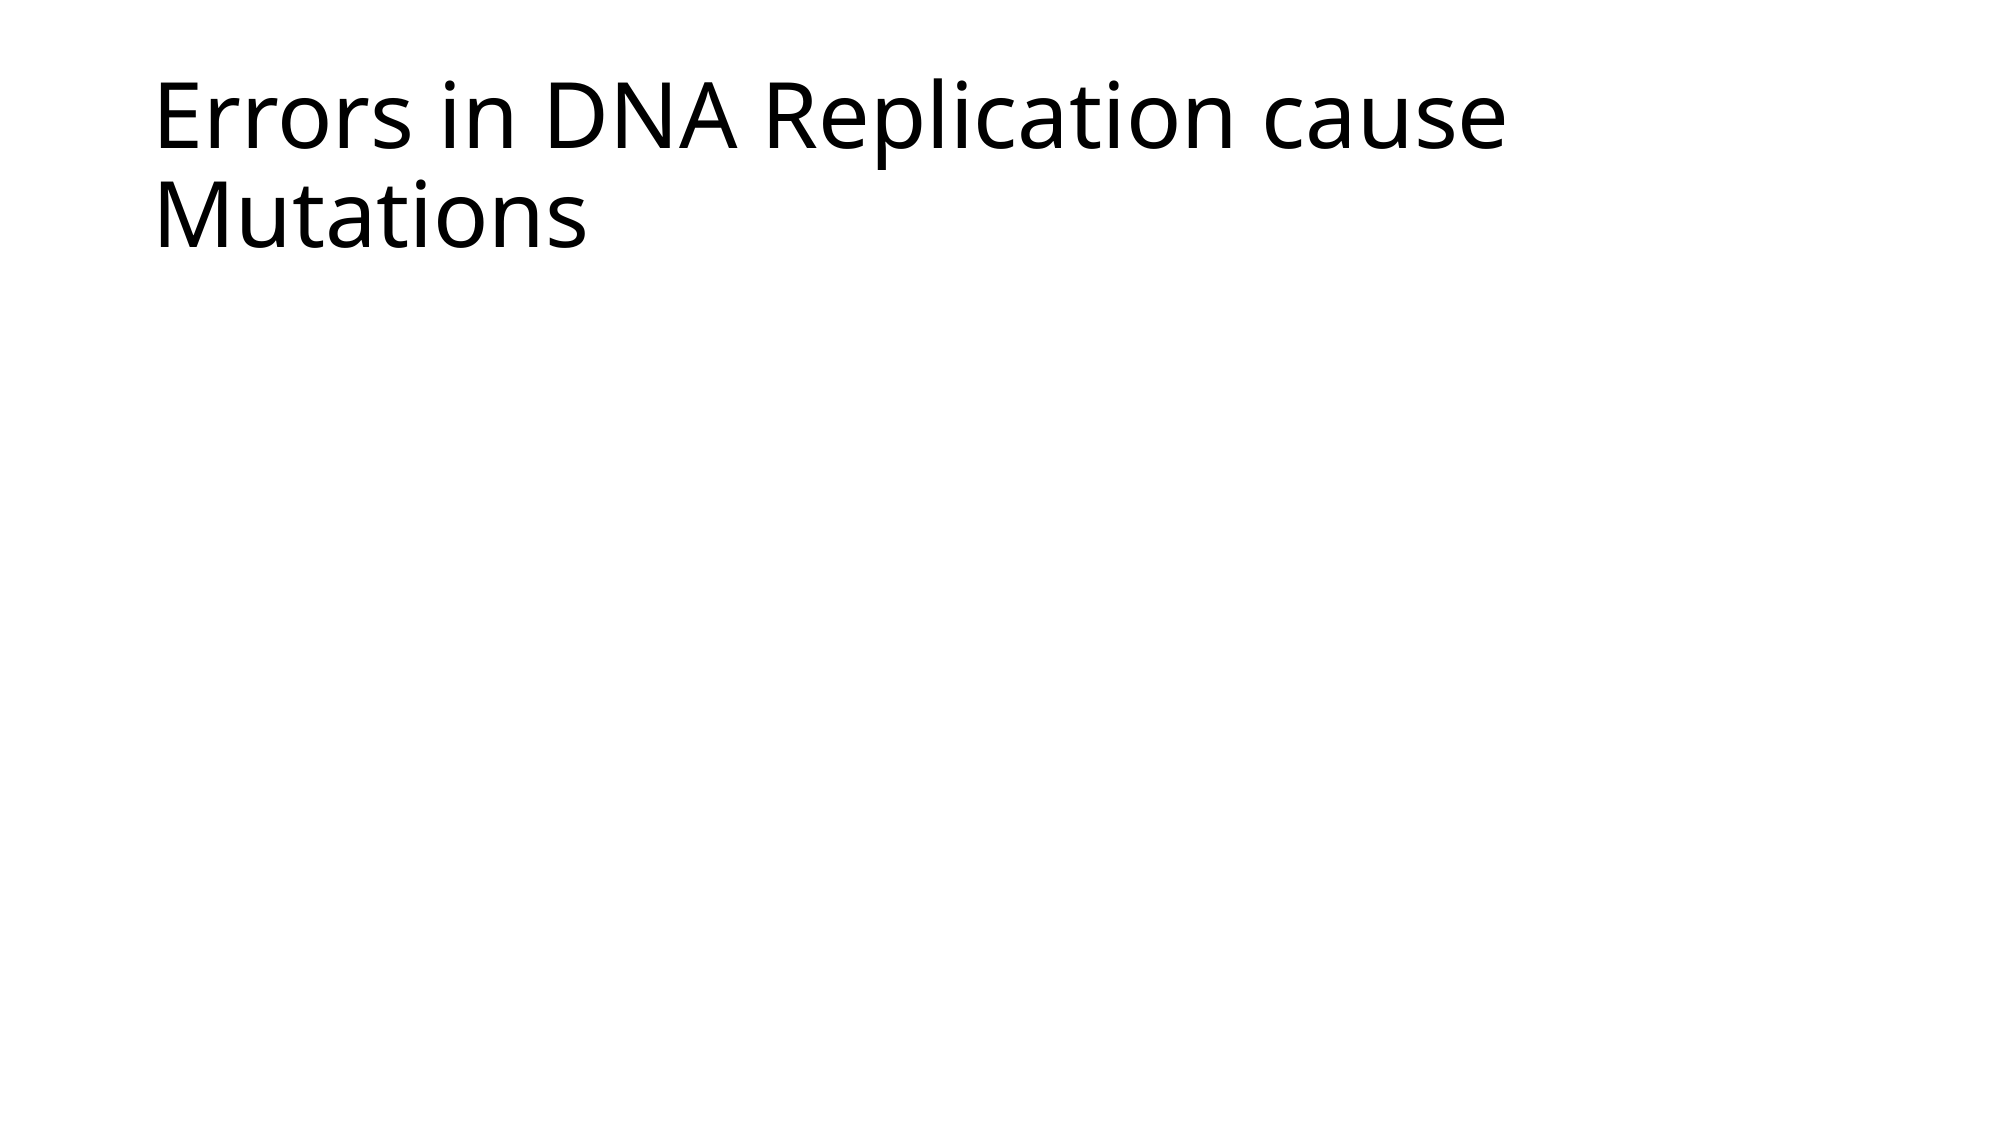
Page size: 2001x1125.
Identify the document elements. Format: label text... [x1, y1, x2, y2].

title Errors in DNA Replication cause Mutations [137, 59, 1863, 278]
